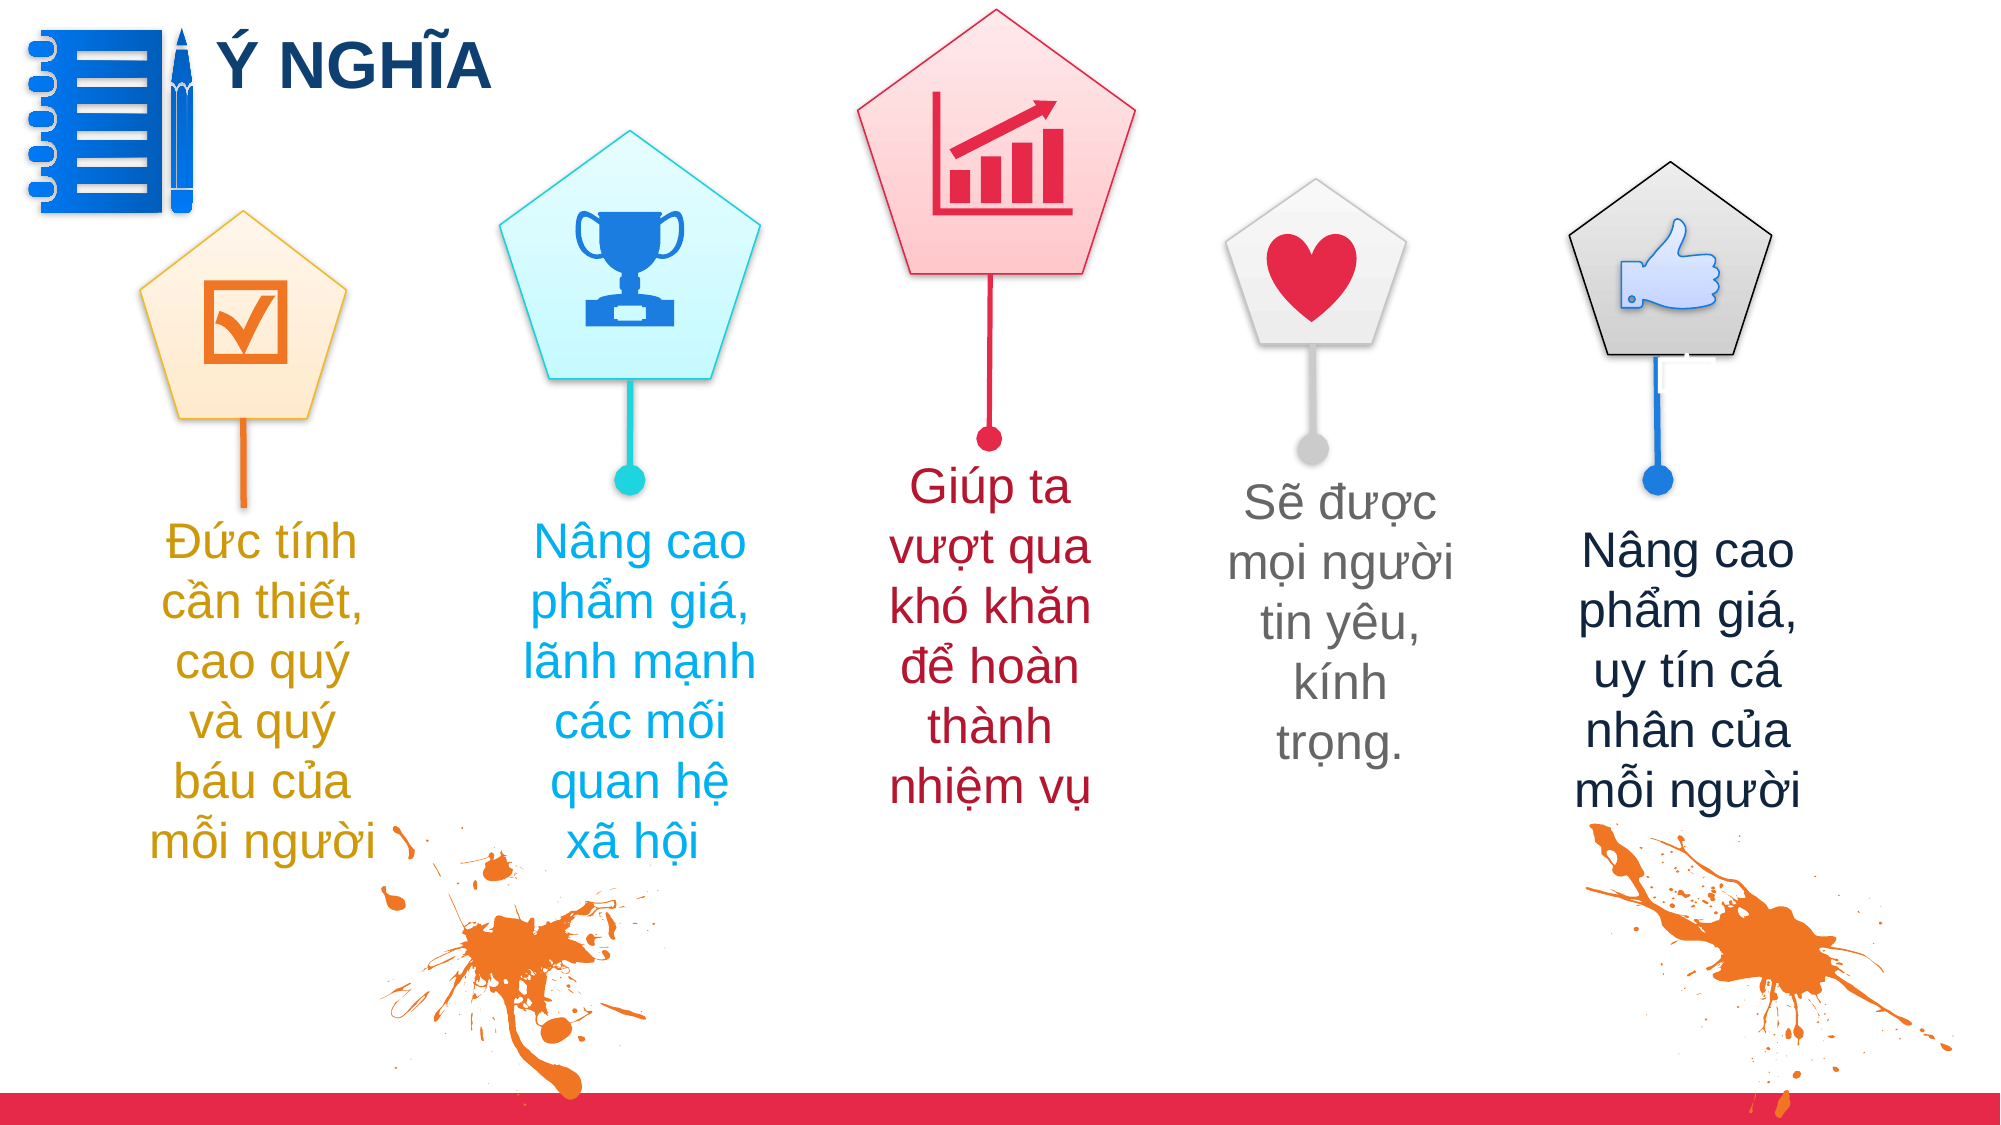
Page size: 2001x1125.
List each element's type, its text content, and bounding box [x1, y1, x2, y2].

text_box Giúp ta vượt qua khó khăn để hoàn thành nhiệm vụ [857, 446, 1124, 822]
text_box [28, 27, 193, 213]
text_box [1764, 1047, 1771, 1053]
text_box Ý NGHĨA [201, 14, 691, 110]
text_box [573, 208, 687, 329]
text_box [460, 850, 519, 882]
text_box [420, 893, 617, 1100]
text_box [1568, 161, 1773, 356]
text_box [1224, 178, 1408, 345]
text_box Đức tính cần thiết, cao quý và quý báu của mỗi người [130, 501, 396, 877]
text_box [1774, 1090, 1791, 1119]
text_box [498, 129, 762, 380]
text_box [1919, 1028, 1936, 1040]
text_box [1585, 823, 1913, 1046]
text_box [202, 278, 290, 366]
text_box [1792, 1071, 1802, 1079]
text_box [1656, 350, 1718, 413]
text_box [1264, 231, 1359, 324]
text_box [1940, 1043, 1953, 1052]
text_box [381, 886, 406, 911]
text_box [856, 8, 1137, 275]
text_box [1620, 218, 1721, 310]
text_box Nâng cao phẩm giá, lãnh mạnh các mối quan hệ xã hội [507, 501, 774, 876]
text_box Sẽ được mọi người tin yêu, kính trọng. [1208, 462, 1474, 778]
text_box [472, 880, 477, 890]
text_box [392, 826, 415, 860]
text_box [139, 210, 348, 420]
text_box [930, 90, 1075, 217]
text_box [600, 1002, 647, 1020]
text_box [379, 982, 412, 1000]
text_box Nâng cao phẩm giá, uy tín cá nhân của mỗi người [1555, 509, 1822, 825]
text_box [391, 991, 430, 1019]
text_box [1832, 1066, 1839, 1073]
text_box [1749, 1092, 1756, 1114]
